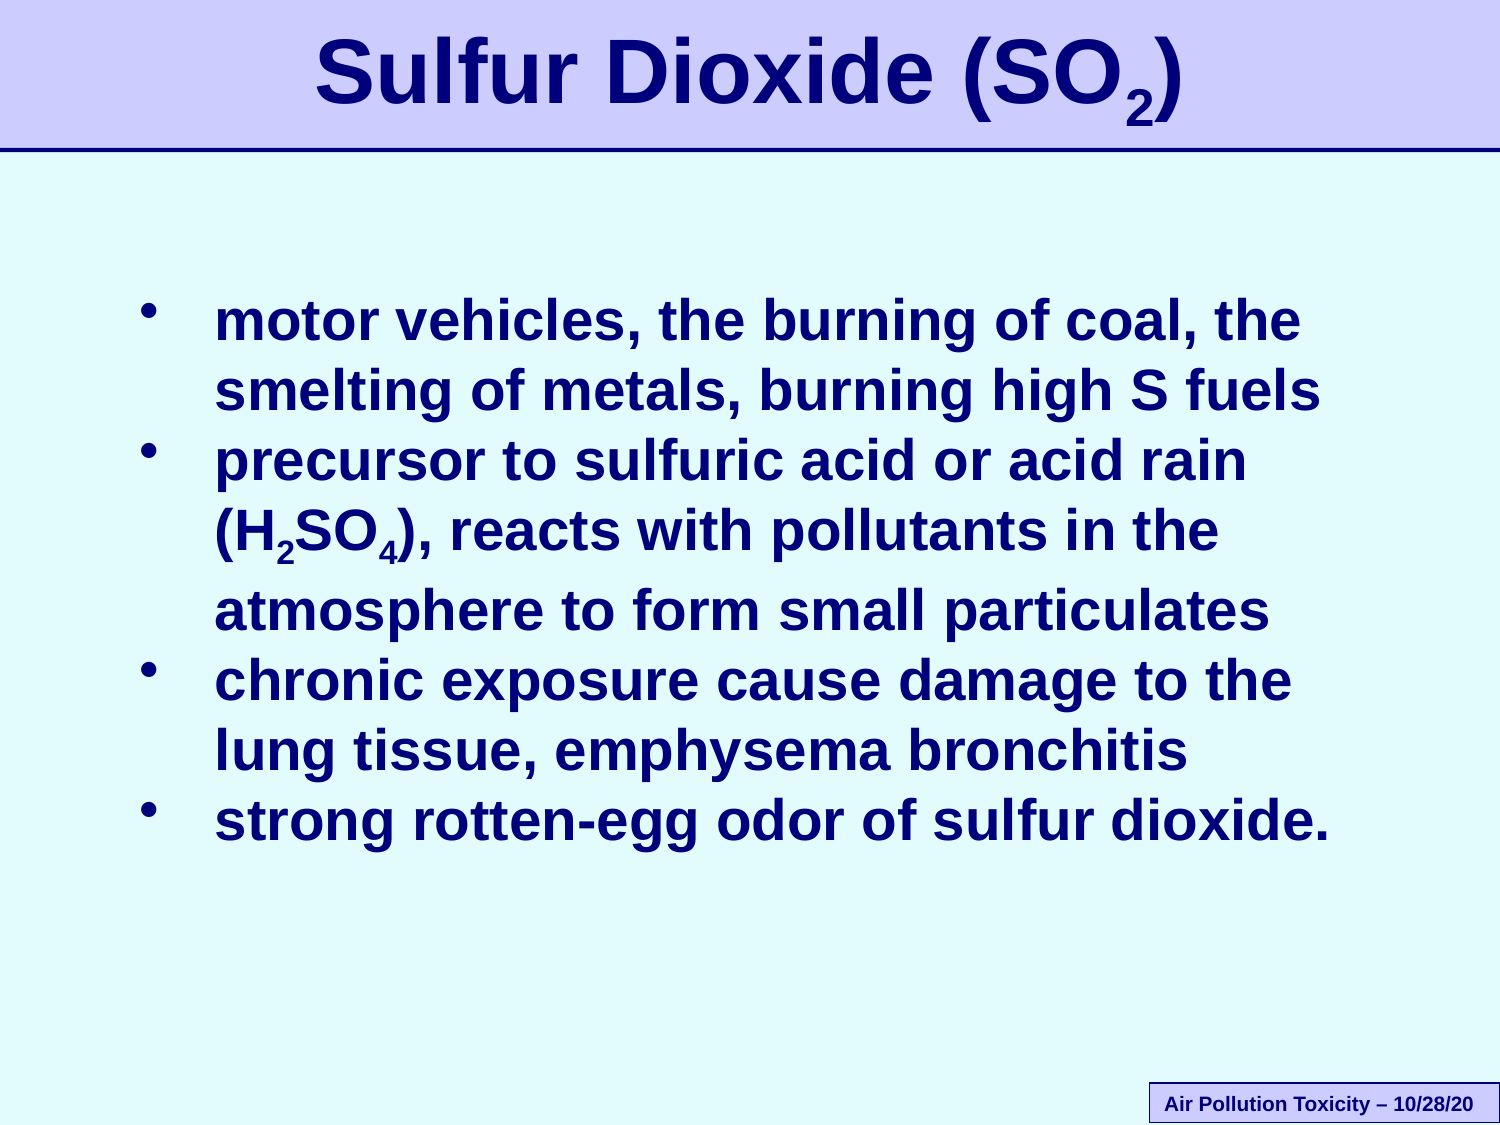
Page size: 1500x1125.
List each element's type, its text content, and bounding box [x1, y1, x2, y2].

title Sulfur Dioxide (SO2) [24, 11, 1475, 138]
text_box motor vehicles, the burning of coal, the smelting of metals, burning high S fuels precursor to sulfuric acid or acid rain (H2SO4), reacts with pollutants in the atmosphere to form small particulates chronic exposure cause damage to the lung tissue, emphysema bronchitis strong rotten-egg odor of sulfur dioxide. [124, 274, 1388, 859]
